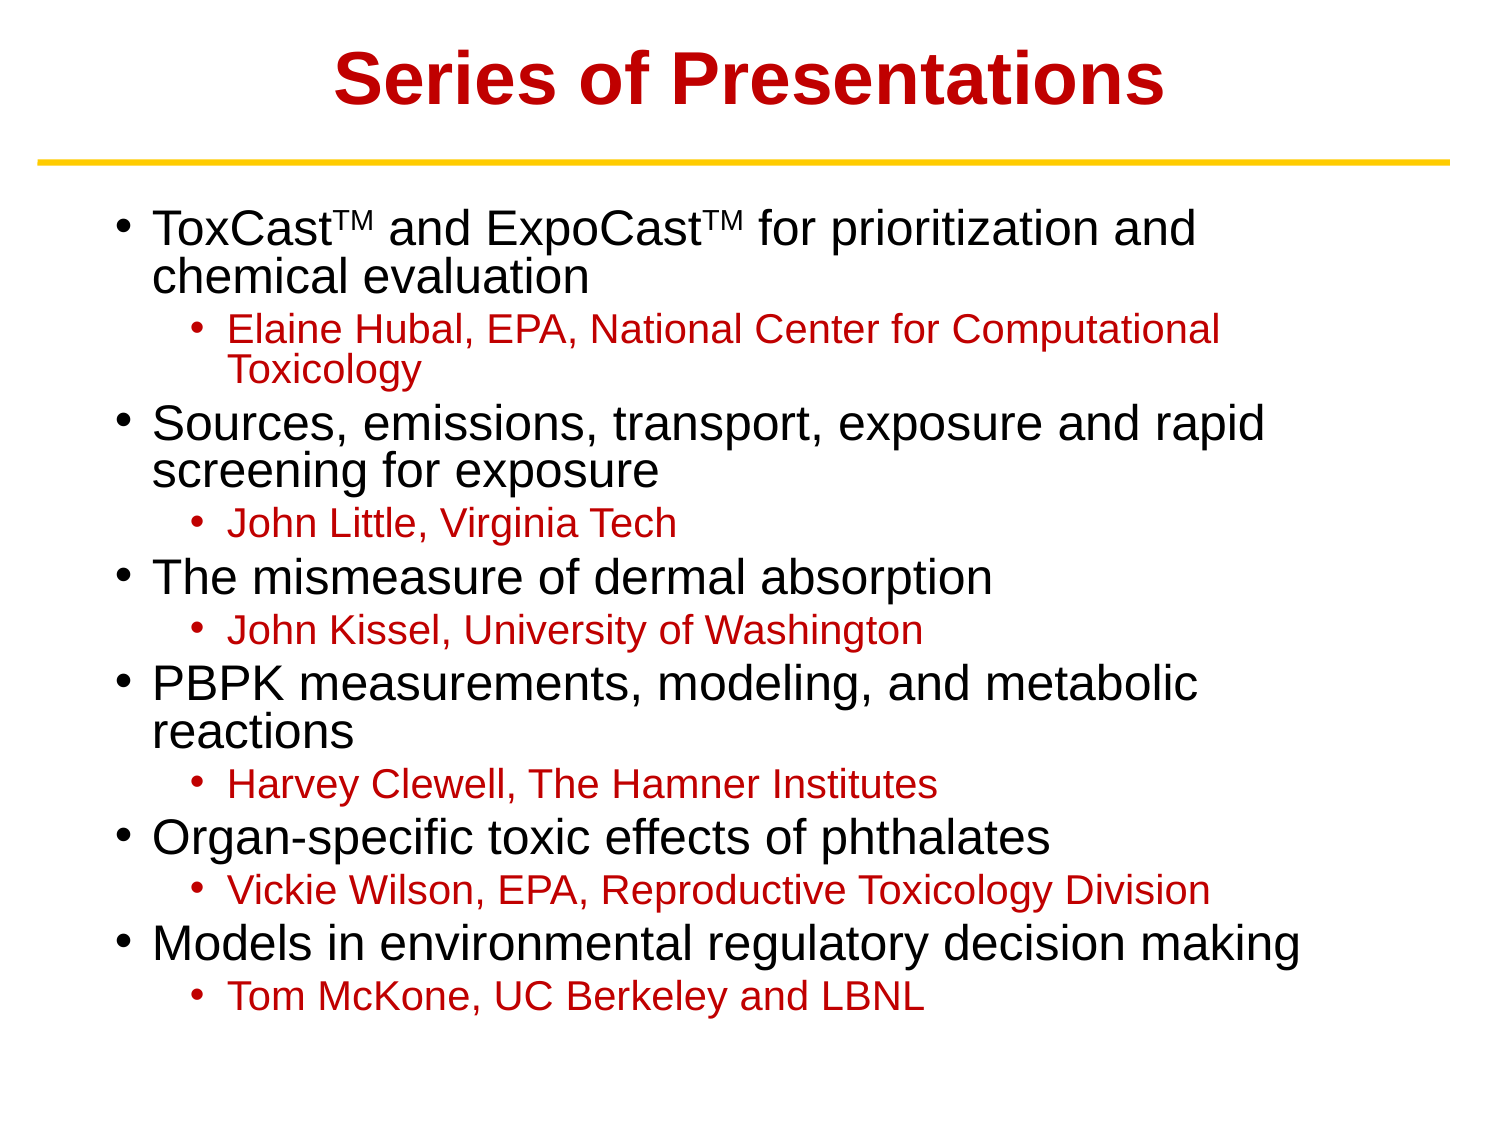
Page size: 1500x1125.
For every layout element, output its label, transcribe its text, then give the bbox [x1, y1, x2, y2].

title Series of Presentations [24, 0, 1476, 151]
subtitle ToxCastTM and ExpoCastTM for prioritization and chemical evaluation Elaine Hubal, EPA, National Center for Computational Toxicology Sources, emissions, transport, exposure and rapid screening for exposure John Little, Virginia Tech The mismeasure of dermal absorption John Kissel, University of Washington PBPK measurements, modeling, and metabolic reactions Harvey Clewell, The Hamner Institutes Organ-specific toxic effects of phthalates Vickie Wilson, EPA, Reproductive Toxicology Division Models in environmental regulatory decision making Tom McKone, UC Berkeley and LBNL [99, 199, 1413, 1088]
